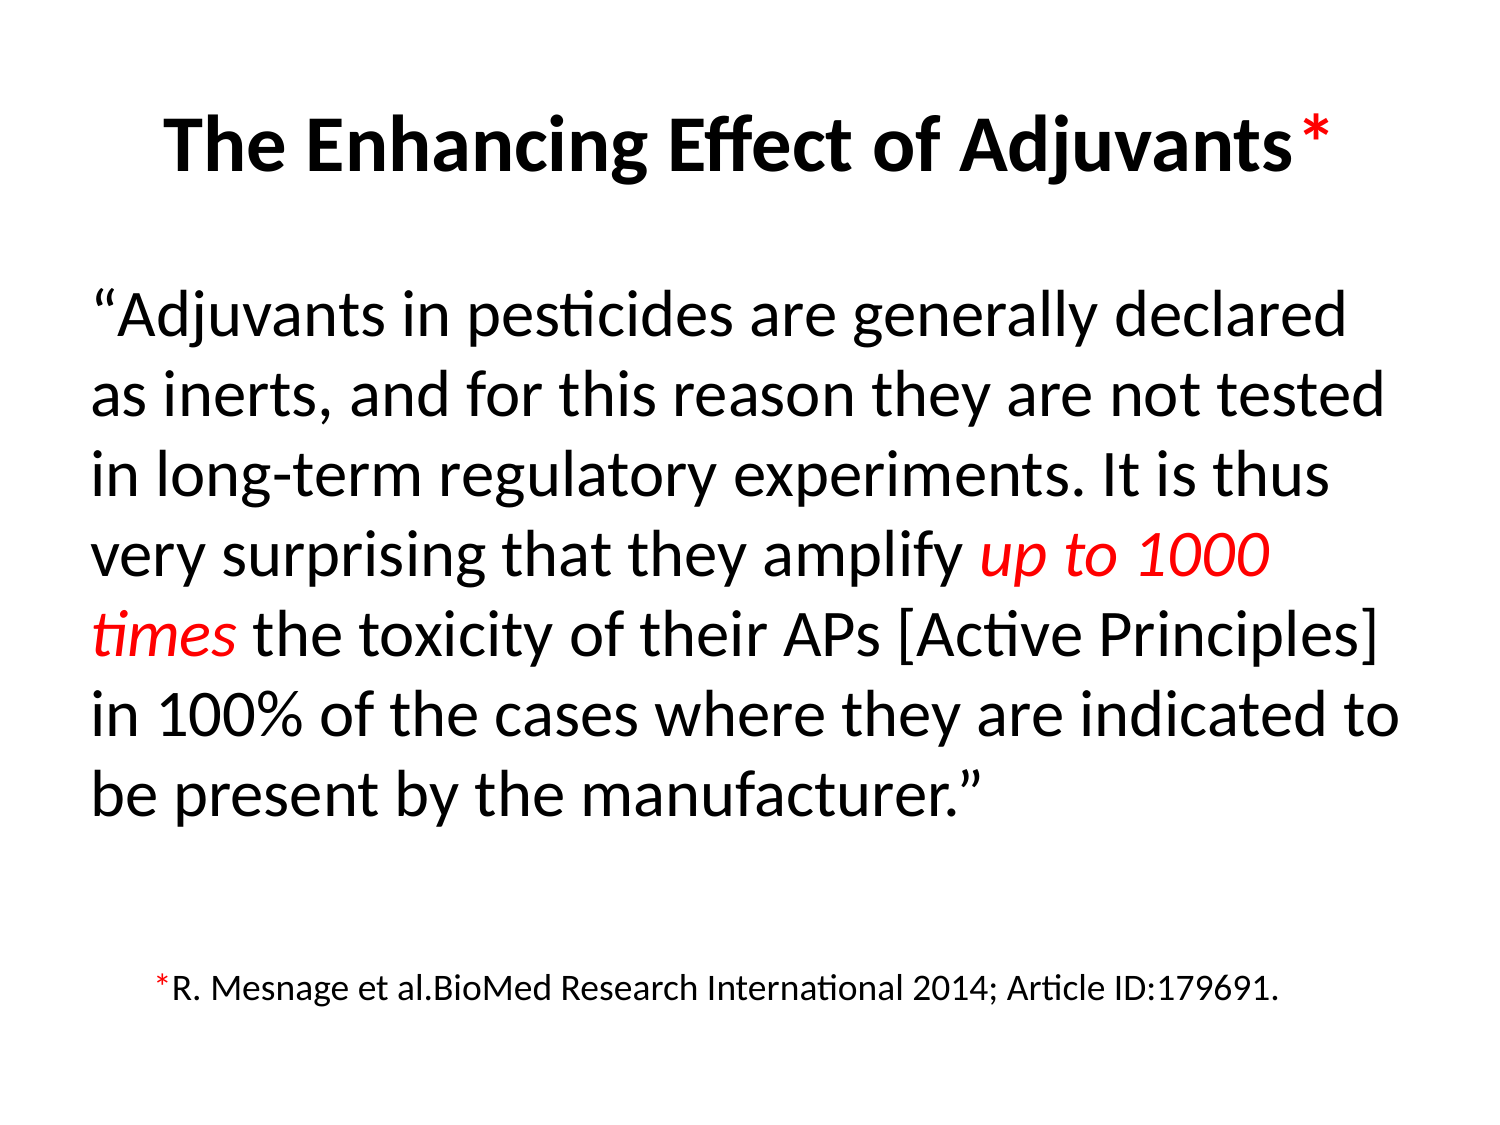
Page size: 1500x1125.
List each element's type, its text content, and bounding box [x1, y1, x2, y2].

text_box *R. Mesnage et al.BioMed Research International 2014; Article ID:179691. [138, 955, 1297, 1016]
title The Enhancing Effect of Adjuvants* [75, 45, 1425, 233]
list “Adjuvants in pesticides are generally declared as inerts, and for this reason they are not tested in long-term regulatory experiments. It is thus very surprising that they amplify up to 1000 times the toxicity of their APs [Active Principles] in 100% of the cases where they are indicated to be present by the manufacturer.” [75, 262, 1425, 856]
